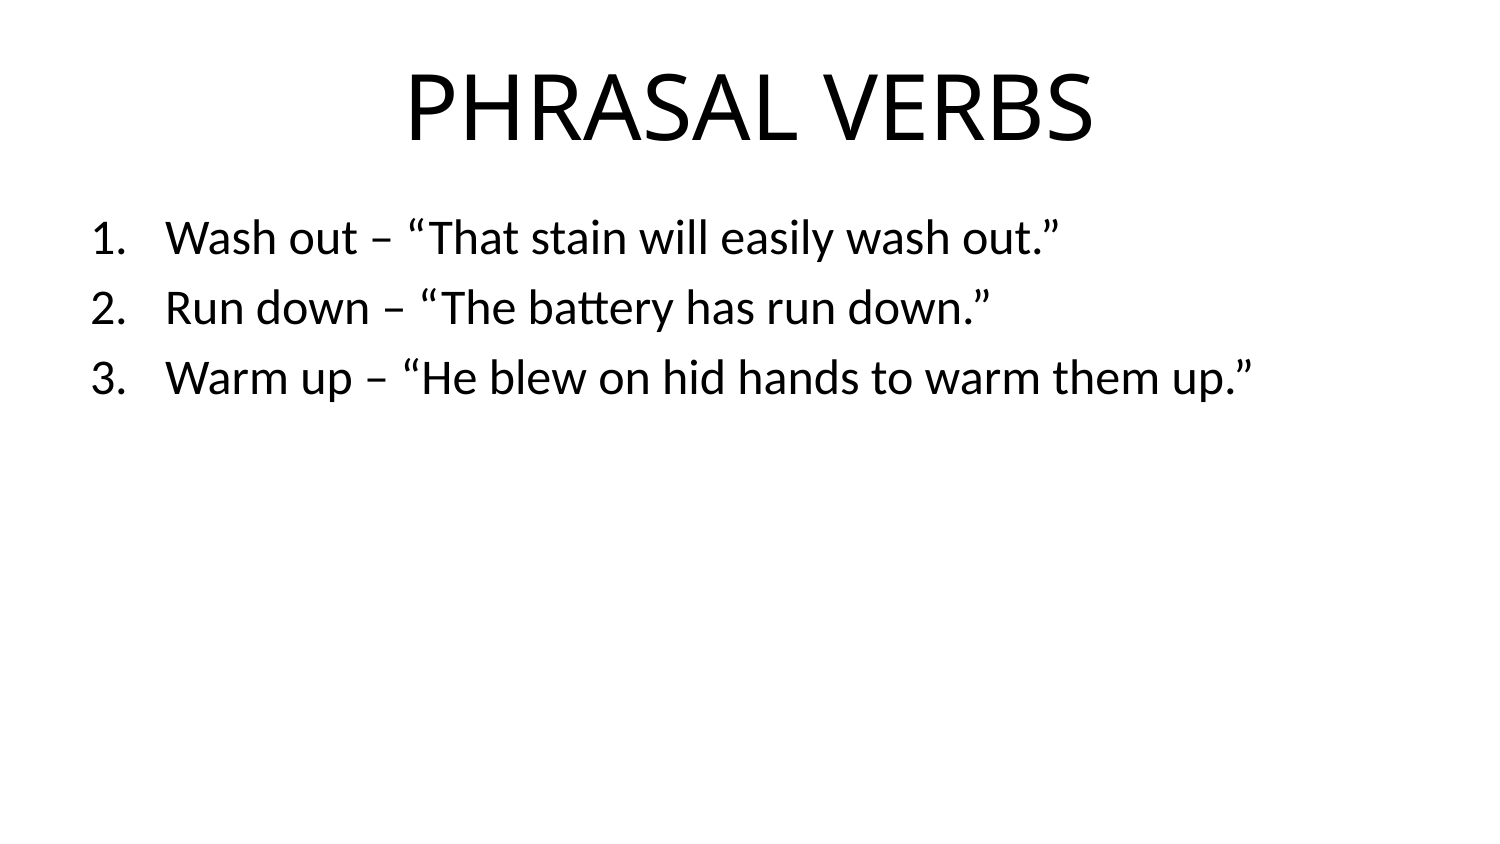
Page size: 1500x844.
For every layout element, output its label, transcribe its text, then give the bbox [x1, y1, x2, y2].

list Wash out – “That stain will easily wash out.” Run down – “The battery has run down.” Warm up – “He blew on hid hands to warm them up.” [75, 196, 1425, 754]
title PHRASAL VERBS [75, 33, 1425, 175]
